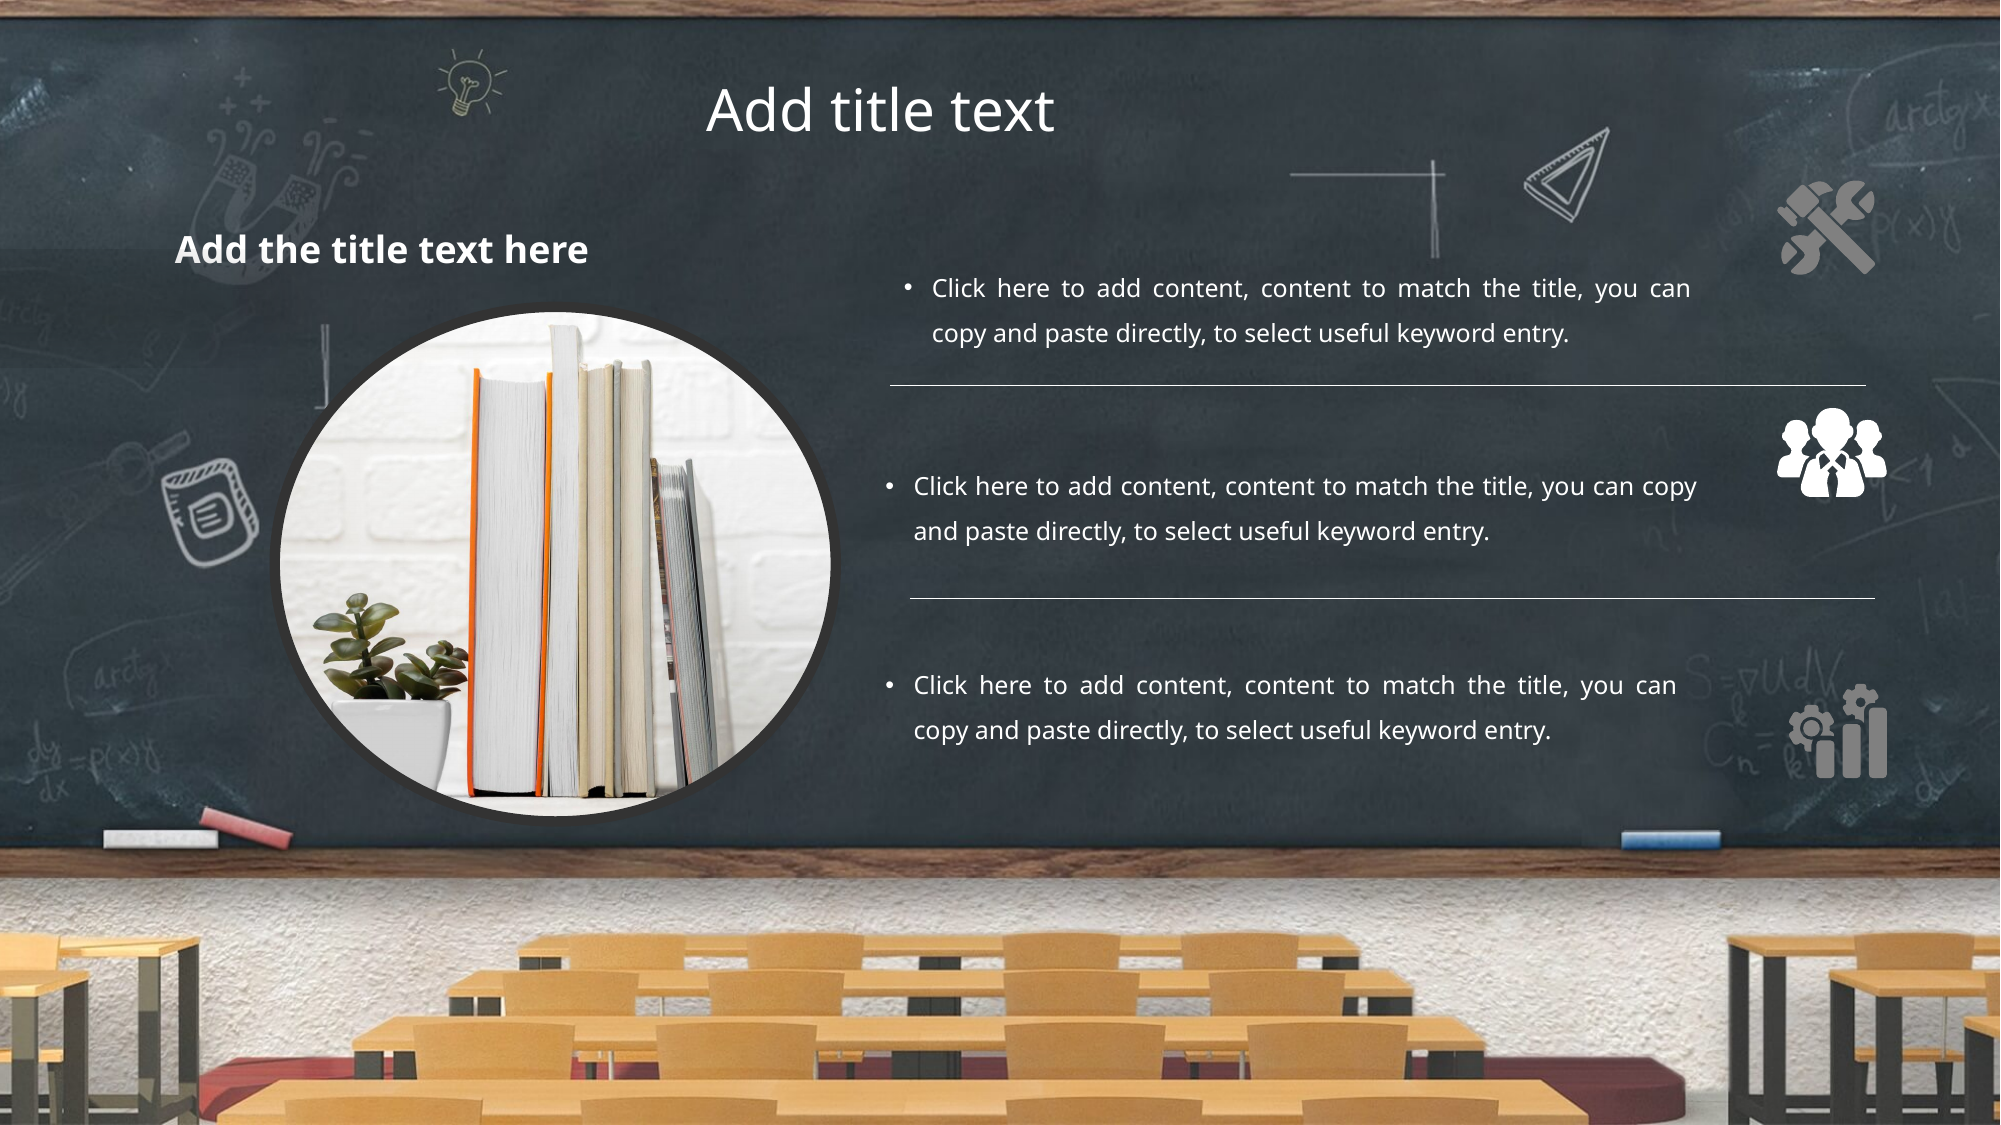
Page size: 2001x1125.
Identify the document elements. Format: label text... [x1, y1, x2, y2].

picture [0, 0, 2000, 1125]
text_box Add title text [692, 65, 1086, 150]
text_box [870, 180, 1887, 779]
text_box Add the title text here [160, 218, 605, 279]
